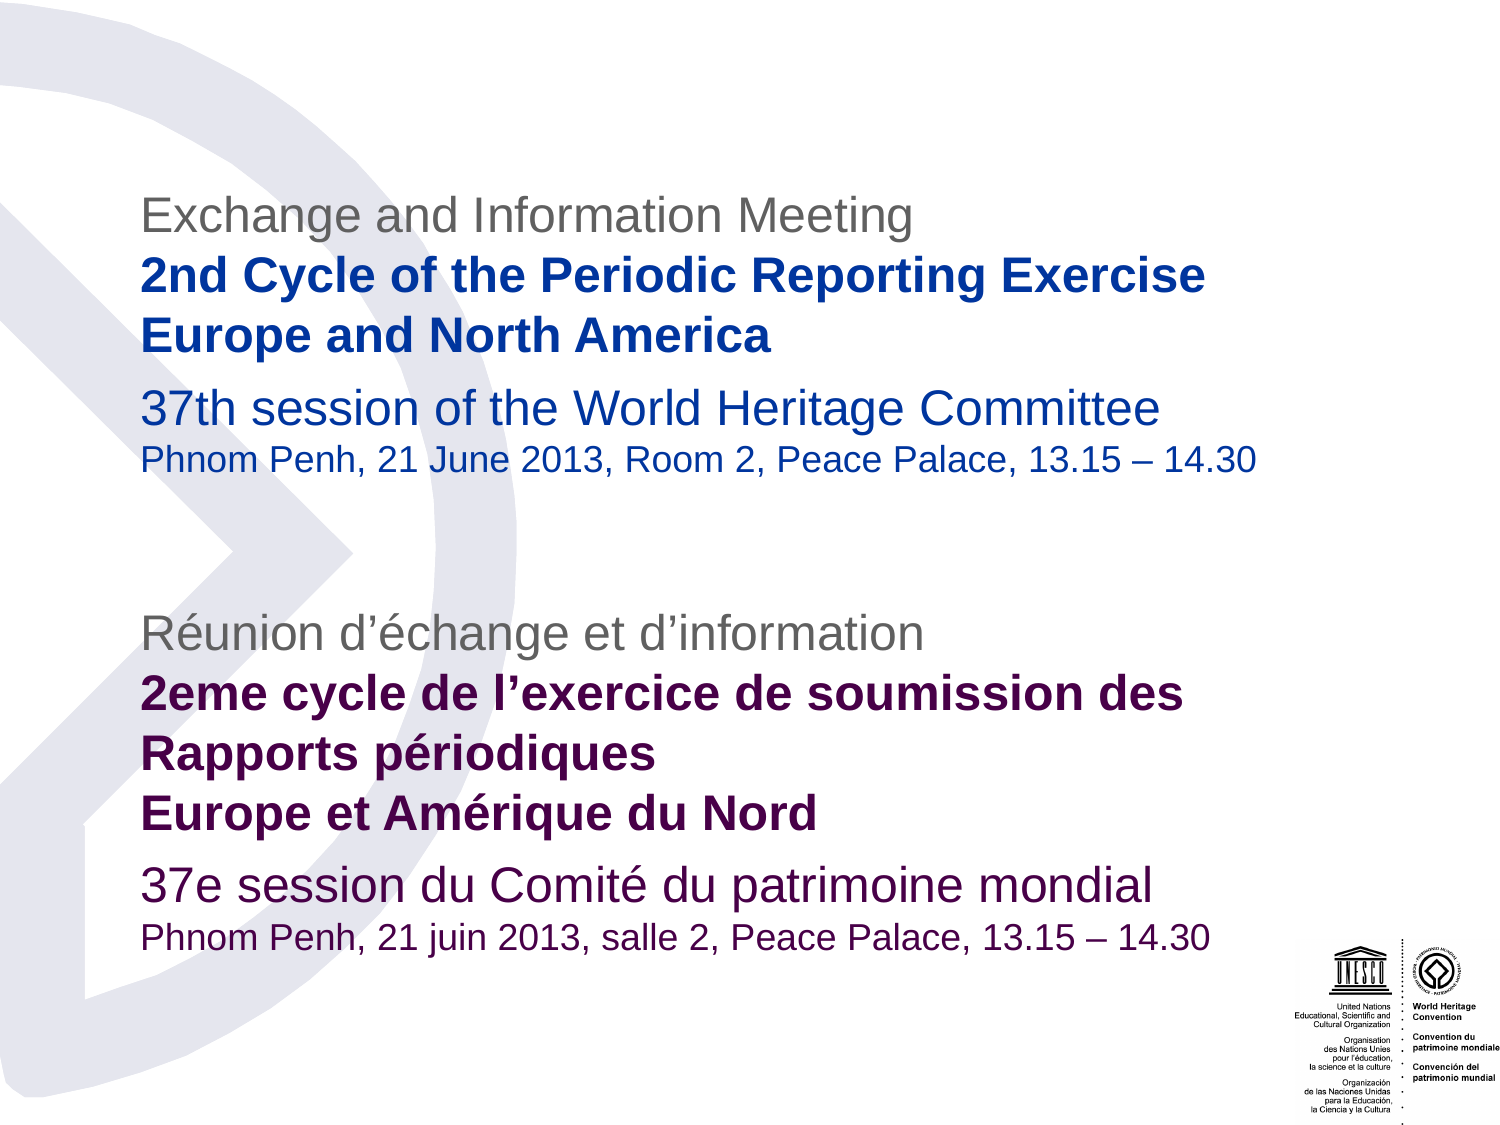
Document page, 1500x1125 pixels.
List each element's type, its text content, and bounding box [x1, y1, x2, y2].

picture [1295, 939, 1500, 1125]
list Exchange and Information Meeting 2nd Cycle of the Periodic Reporting Exercise Europe and North America 37th session of the World Heritage Committee Phnom Penh, 21 June 2013, Room 2, Peace Palace, 13.15 – 14.30 Réunion d’échange et d’information 2eme cycle de l’exercice de soumission des Rapports périodiques Europe et Amérique du Nord 37e session du Comité du patrimoine mondial Phnom Penh, 21 juin 2013, salle 2, Peace Palace, 13.15 – 14.30 [125, 174, 1409, 538]
